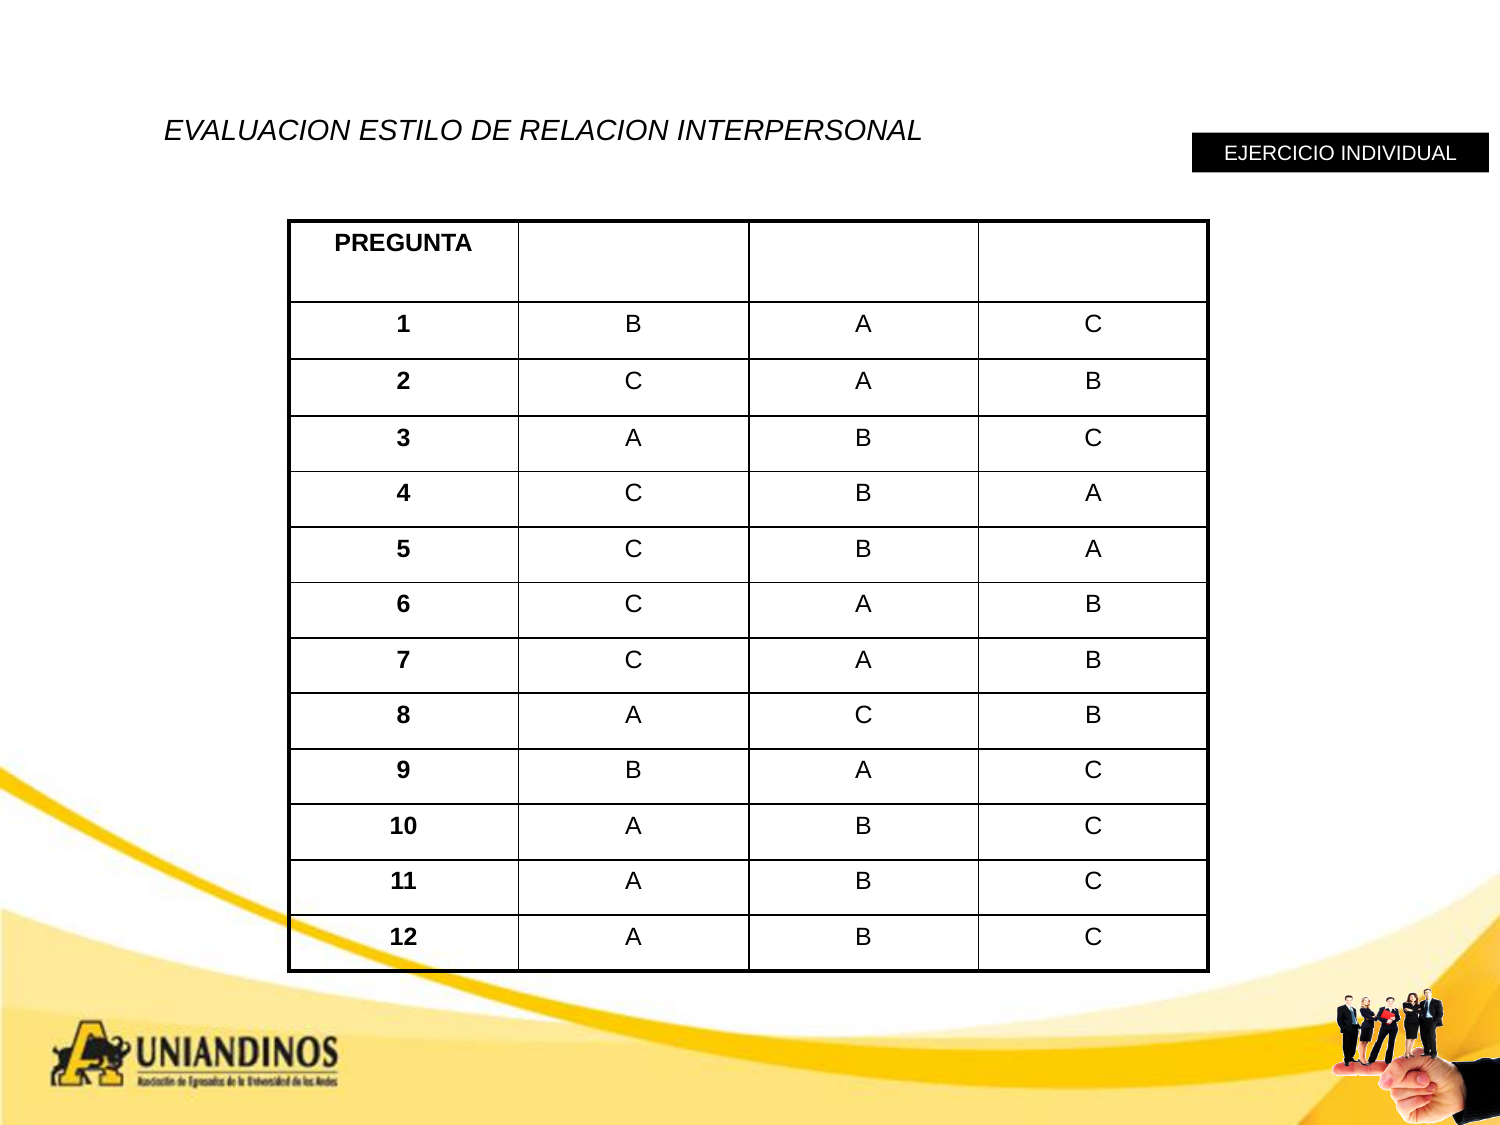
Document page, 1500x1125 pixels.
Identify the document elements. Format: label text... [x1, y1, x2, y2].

table_cell B [750, 528, 978, 582]
table_cell C [979, 303, 1206, 358]
table_cell C [750, 694, 978, 748]
table_cell C [519, 360, 748, 415]
table_cell C [519, 472, 748, 526]
table_cell A [750, 583, 978, 637]
table_cell B [519, 750, 748, 803]
table_cell C [519, 528, 748, 582]
table_cell 11 [291, 861, 518, 914]
table_cell 12 [291, 916, 518, 969]
table_header [750, 223, 978, 301]
table_cell A [519, 694, 748, 748]
table_cell A [519, 916, 748, 969]
table_cell B [979, 639, 1206, 692]
table_cell 7 [291, 639, 518, 692]
table_cell 8 [291, 694, 518, 748]
table_cell B [979, 360, 1206, 415]
table_cell C [979, 861, 1206, 914]
table_cell B [750, 472, 978, 526]
table_cell 6 [291, 583, 518, 637]
table_header PREGUNTA [291, 223, 518, 301]
table_cell C [979, 916, 1206, 969]
table_header [519, 223, 748, 301]
table_cell 1 [291, 303, 518, 358]
table_cell 9 [291, 750, 518, 803]
table_cell C [979, 750, 1206, 803]
table_cell B [979, 583, 1206, 637]
table_cell C [979, 805, 1206, 859]
table_cell 10 [291, 805, 518, 859]
table_cell B [750, 805, 978, 859]
text_box EVALUACION ESTILO DE RELACION INTERPERSONAL [149, 103, 1176, 154]
table_cell A [750, 639, 978, 692]
table_cell A [750, 303, 978, 358]
picture [0, 0, 1500, 1125]
table_cell A [519, 861, 748, 914]
table_cell 2 [291, 360, 518, 415]
table_cell A [979, 528, 1206, 582]
table_cell B [519, 303, 748, 358]
table_cell A [750, 750, 978, 803]
table_cell C [519, 583, 748, 637]
table_cell B [750, 417, 978, 471]
table_cell 4 [291, 472, 518, 526]
table_cell B [979, 694, 1206, 748]
table_cell 5 [291, 528, 518, 582]
table_cell C [519, 639, 748, 692]
table_cell C [979, 417, 1206, 471]
table_cell B [750, 861, 978, 914]
table_cell A [519, 805, 748, 859]
table_cell A [519, 417, 748, 471]
table_cell A [979, 472, 1206, 526]
table_cell A [750, 360, 978, 415]
text_box EJERCICIO INDIVIDUAL [1192, 132, 1489, 173]
table_cell 3 [291, 417, 518, 471]
table_header [979, 223, 1206, 301]
table_cell B [750, 916, 978, 969]
